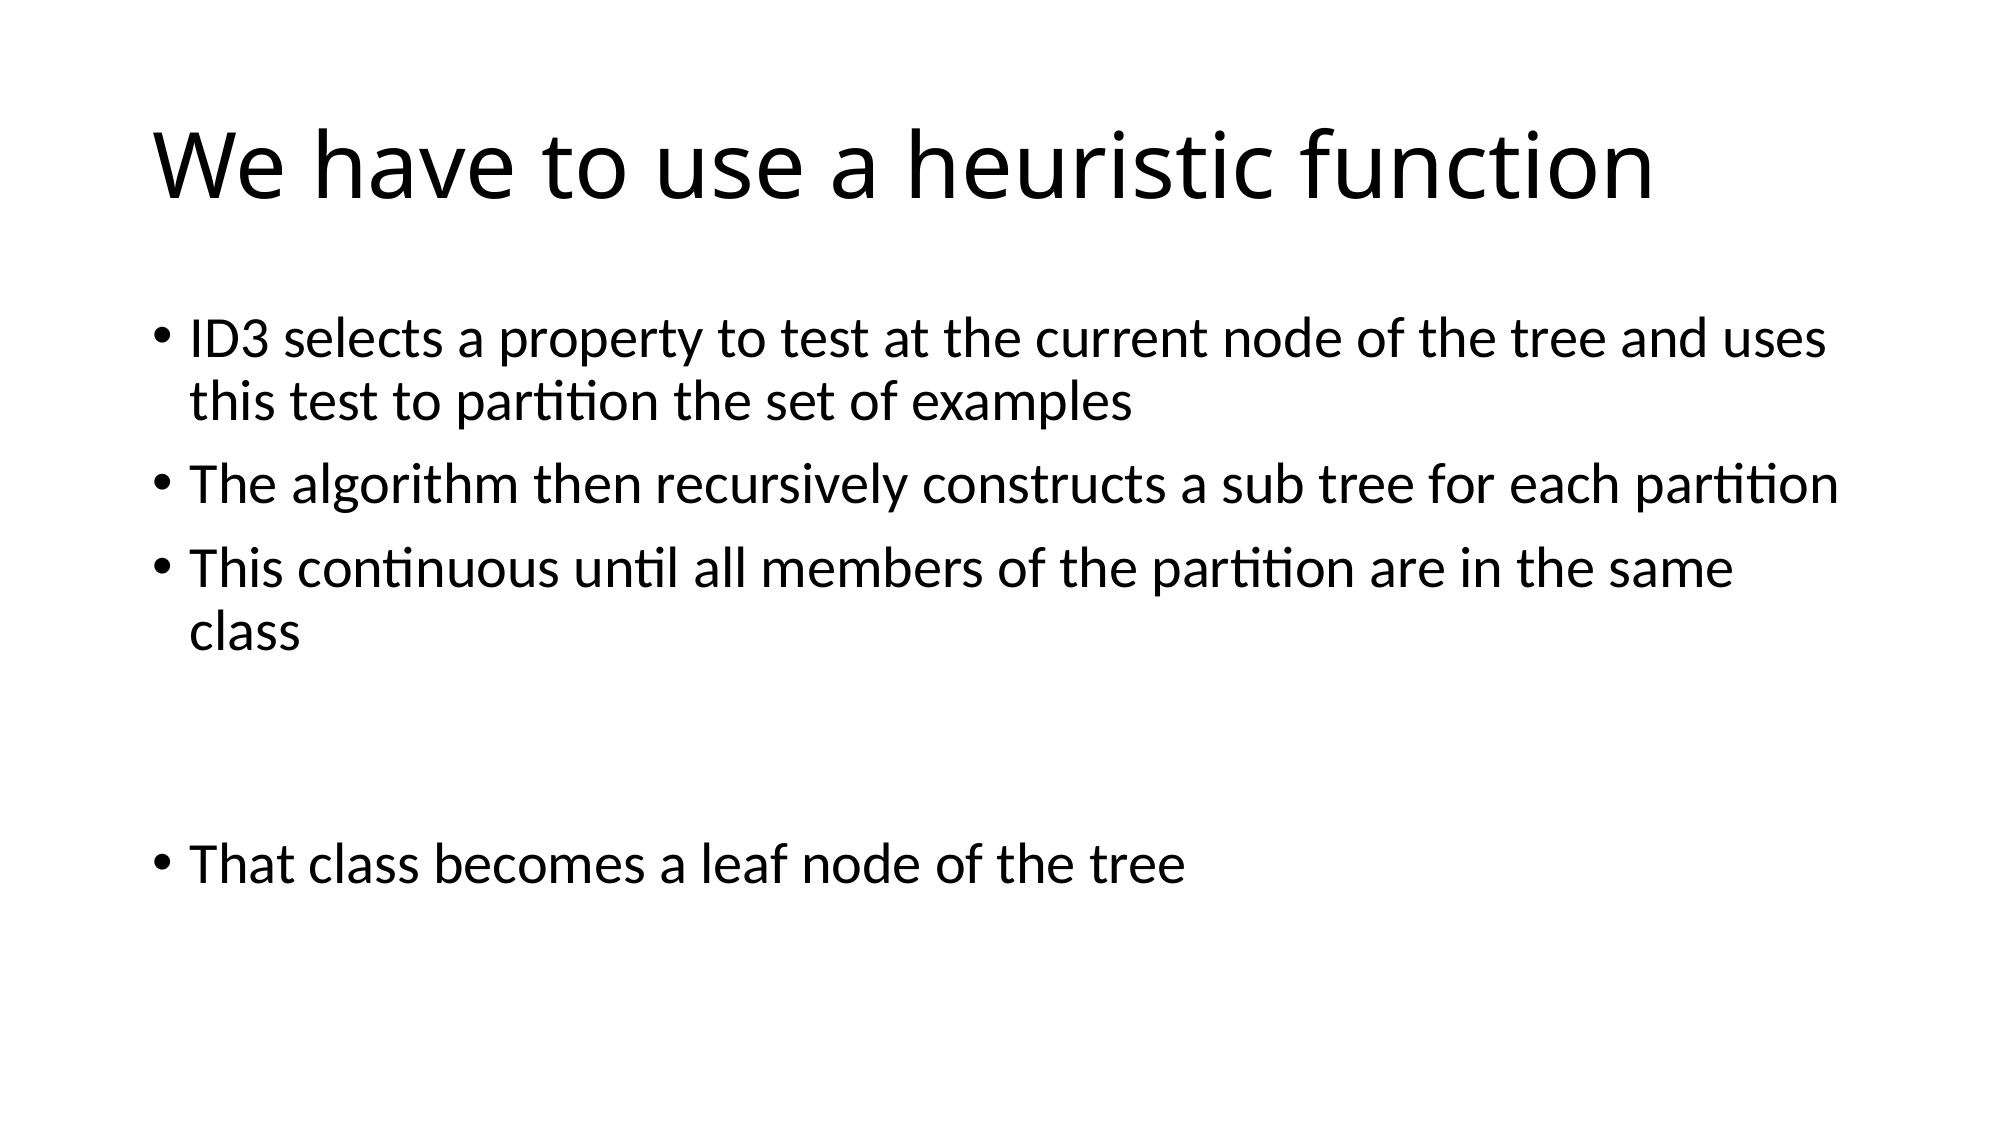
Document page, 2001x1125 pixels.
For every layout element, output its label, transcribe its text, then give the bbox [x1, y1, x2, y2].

list ID3 selects a property to test at the current node of the tree and uses this test to partition the set of examples The algorithm then recursively constructs a sub tree for each partition This continuous until all members of the partition are in the same class That class becomes a leaf node of the tree [137, 299, 1863, 1014]
title We have to use a heuristic function [137, 59, 1863, 278]
